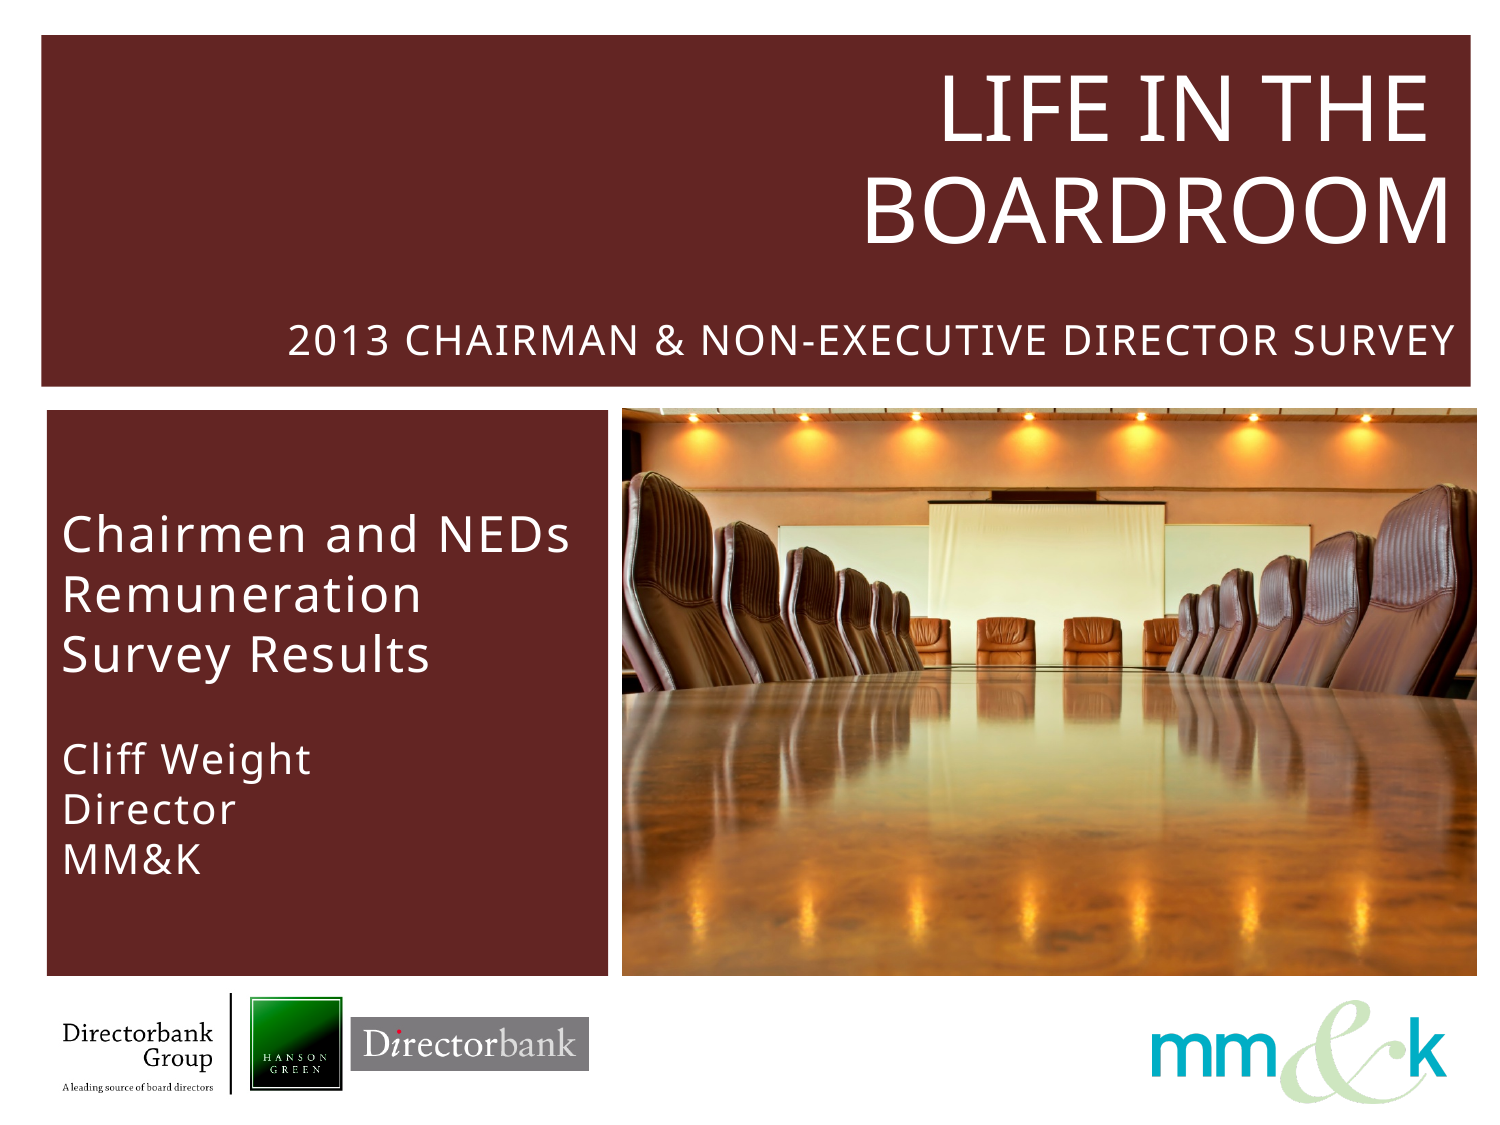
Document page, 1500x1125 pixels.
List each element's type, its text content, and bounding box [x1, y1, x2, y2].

text_box Chairmen and NEDs Remuneration Survey Results Cliff Weight Director MM&K [45, 408, 610, 978]
picture [621, 408, 1477, 977]
picture [53, 983, 597, 1104]
picture [1152, 1000, 1447, 1104]
text_box LIFE IN THE BOARDROOM 2013 CHAIRMAN & NON-EXECUTIVE DIRECTOR SURVEY [41, 35, 1471, 387]
